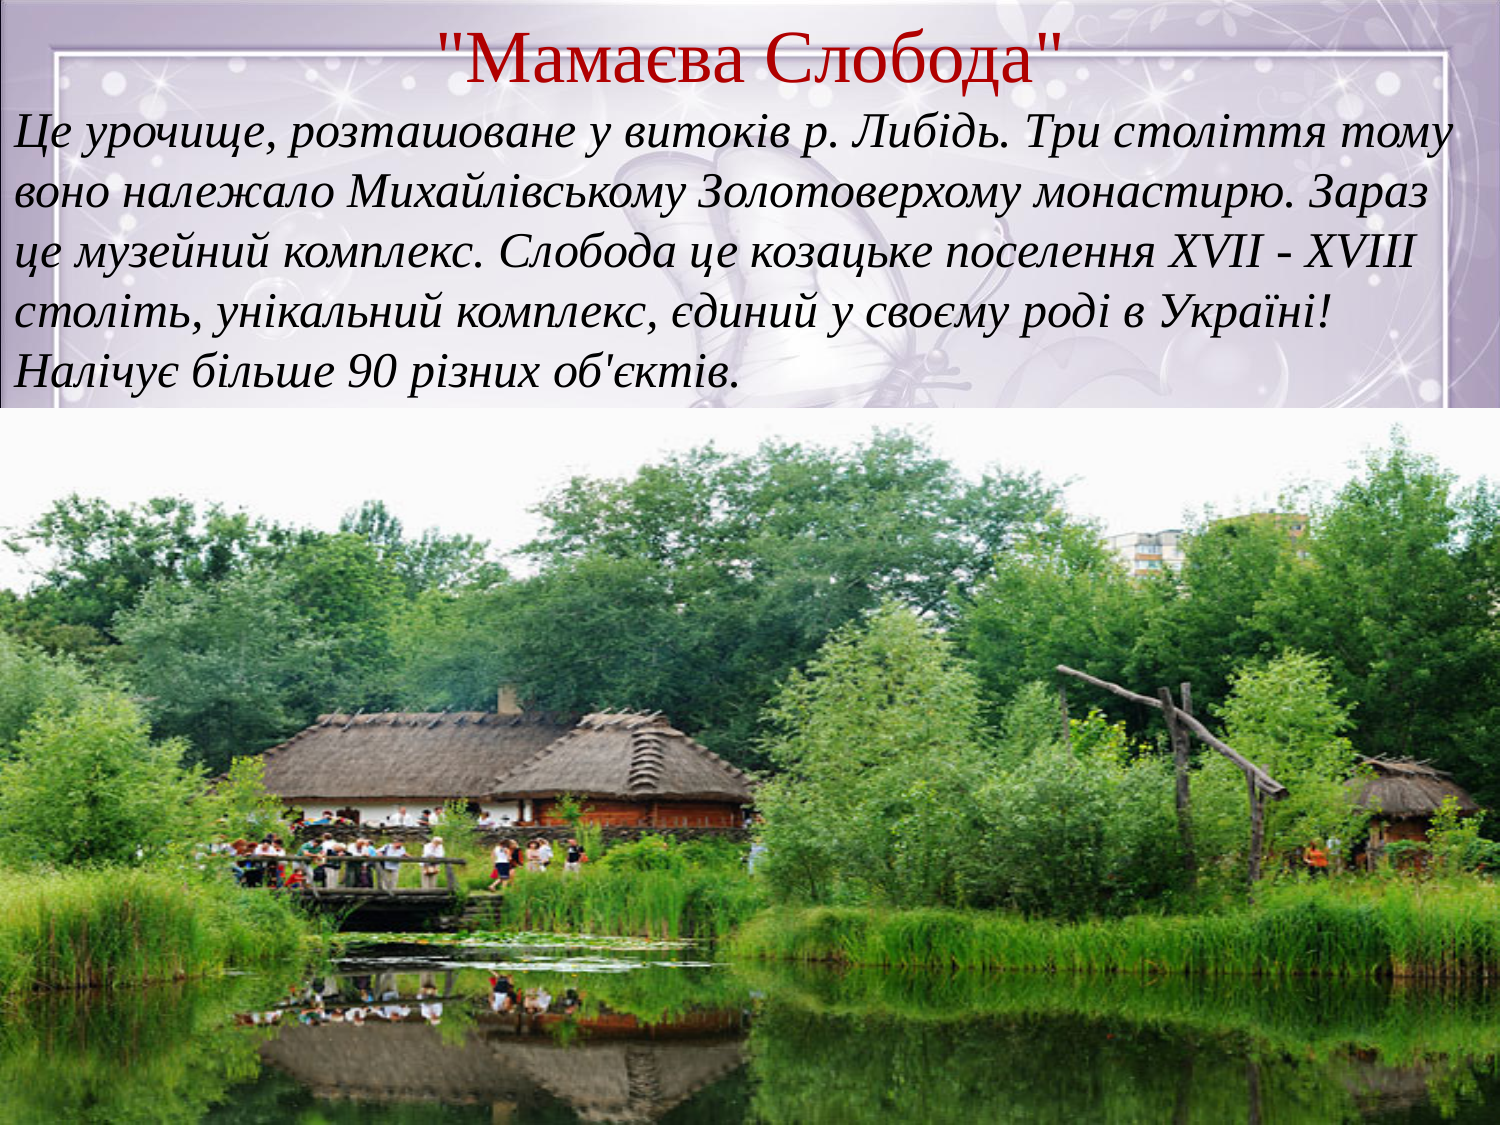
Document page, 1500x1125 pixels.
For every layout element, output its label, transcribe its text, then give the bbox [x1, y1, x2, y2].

picture [0, 405, 1500, 1125]
text_box Це урочище, розташоване у витоків р. Либідь. Три століття тому воно належало Михайлівському Золотоверхому монастирю. Зараз це музейний комплекс. Слобода це козацьке поселення XVII - XVIII століть, унікальний комплекс, єдиний у своєму роді в Україні! Налічує більше 90 різних об'єктів. [0, 89, 1500, 405]
text_box "Мамаєва Слобода" [0, 0, 1500, 89]
